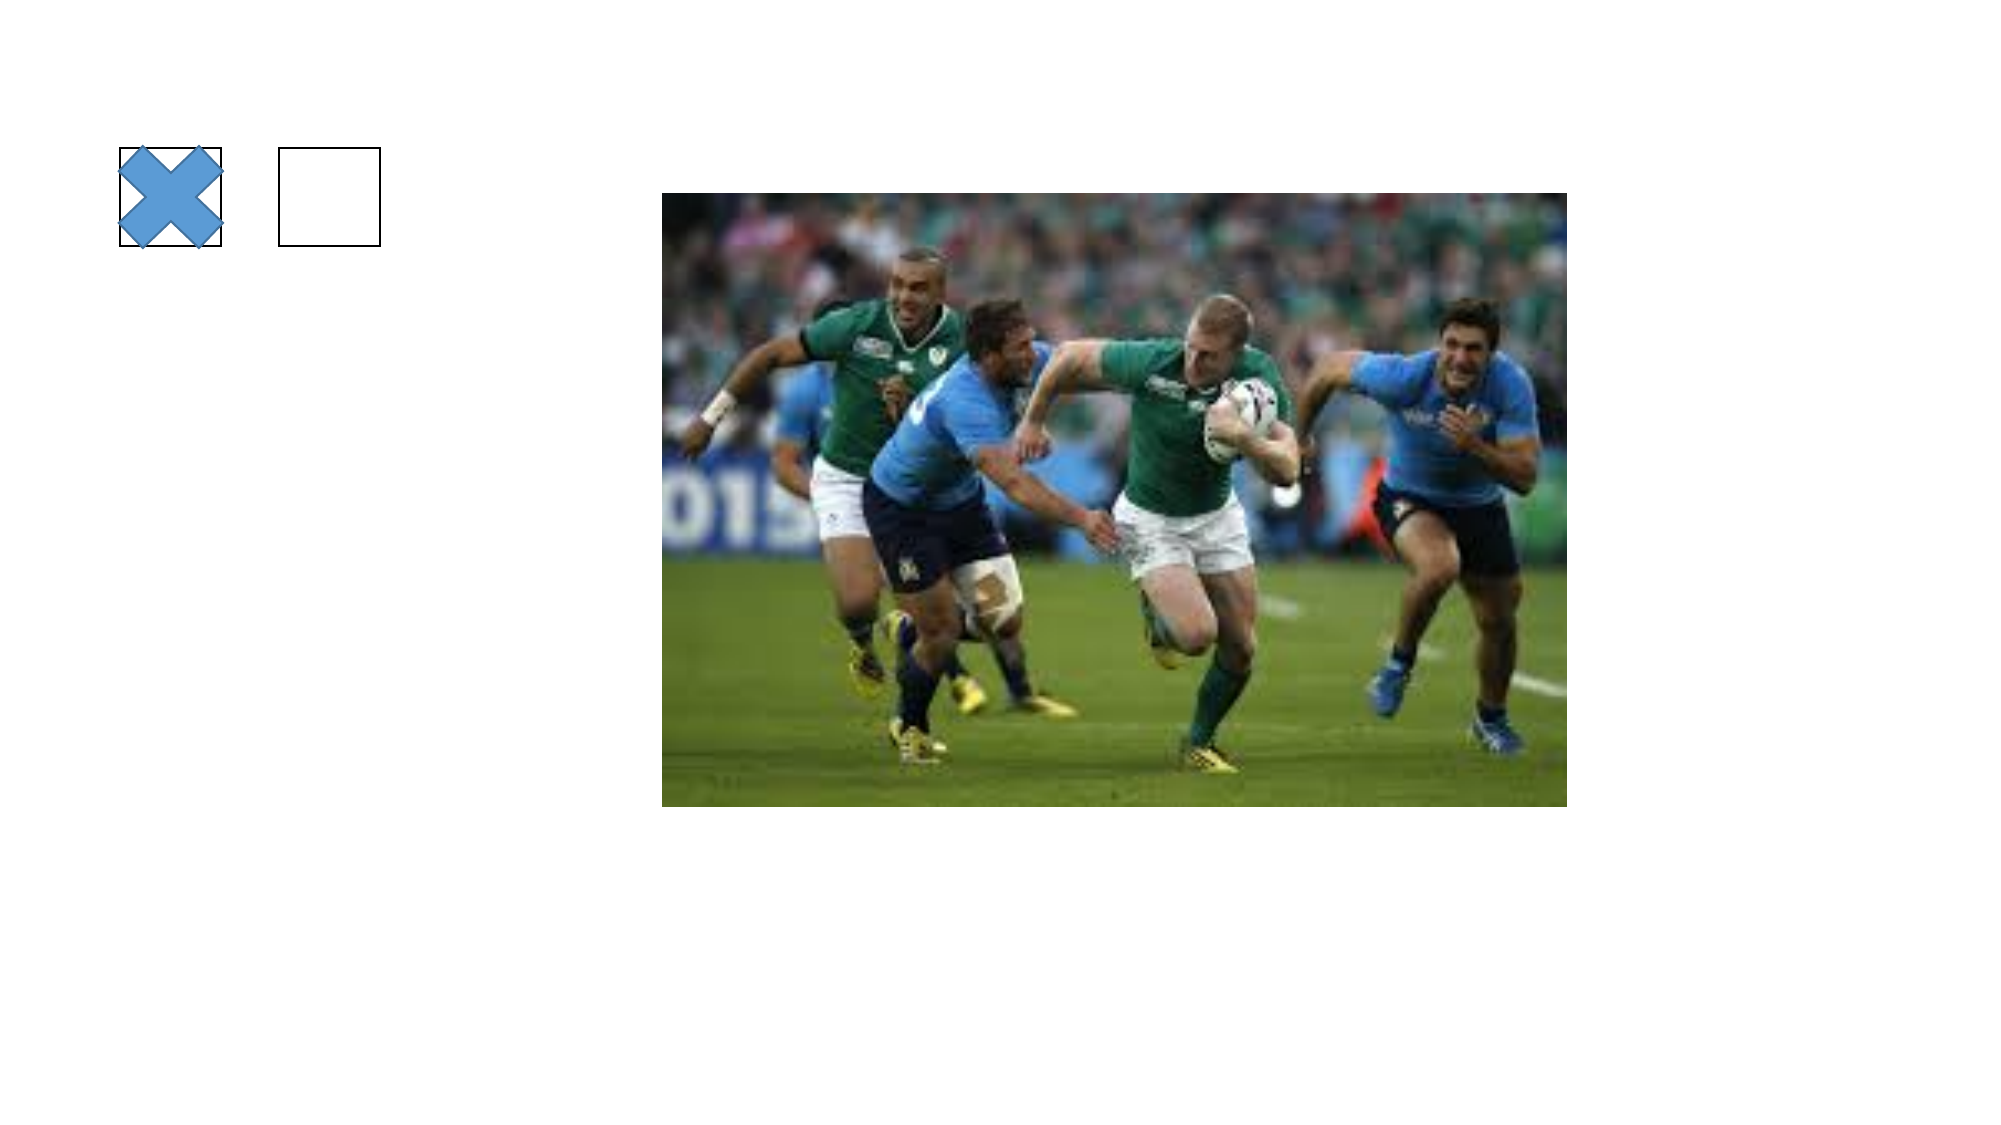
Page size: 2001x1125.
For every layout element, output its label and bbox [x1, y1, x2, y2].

text_box [203, 147, 222, 167]
text_box [278, 147, 381, 247]
text_box [199, 175, 222, 219]
text_box [119, 147, 139, 168]
text_box [117, 144, 225, 250]
picture [662, 193, 1567, 807]
text_box [147, 224, 195, 247]
text_box [119, 226, 139, 247]
text_box [147, 147, 195, 170]
text_box [203, 227, 222, 247]
text_box [119, 174, 143, 220]
